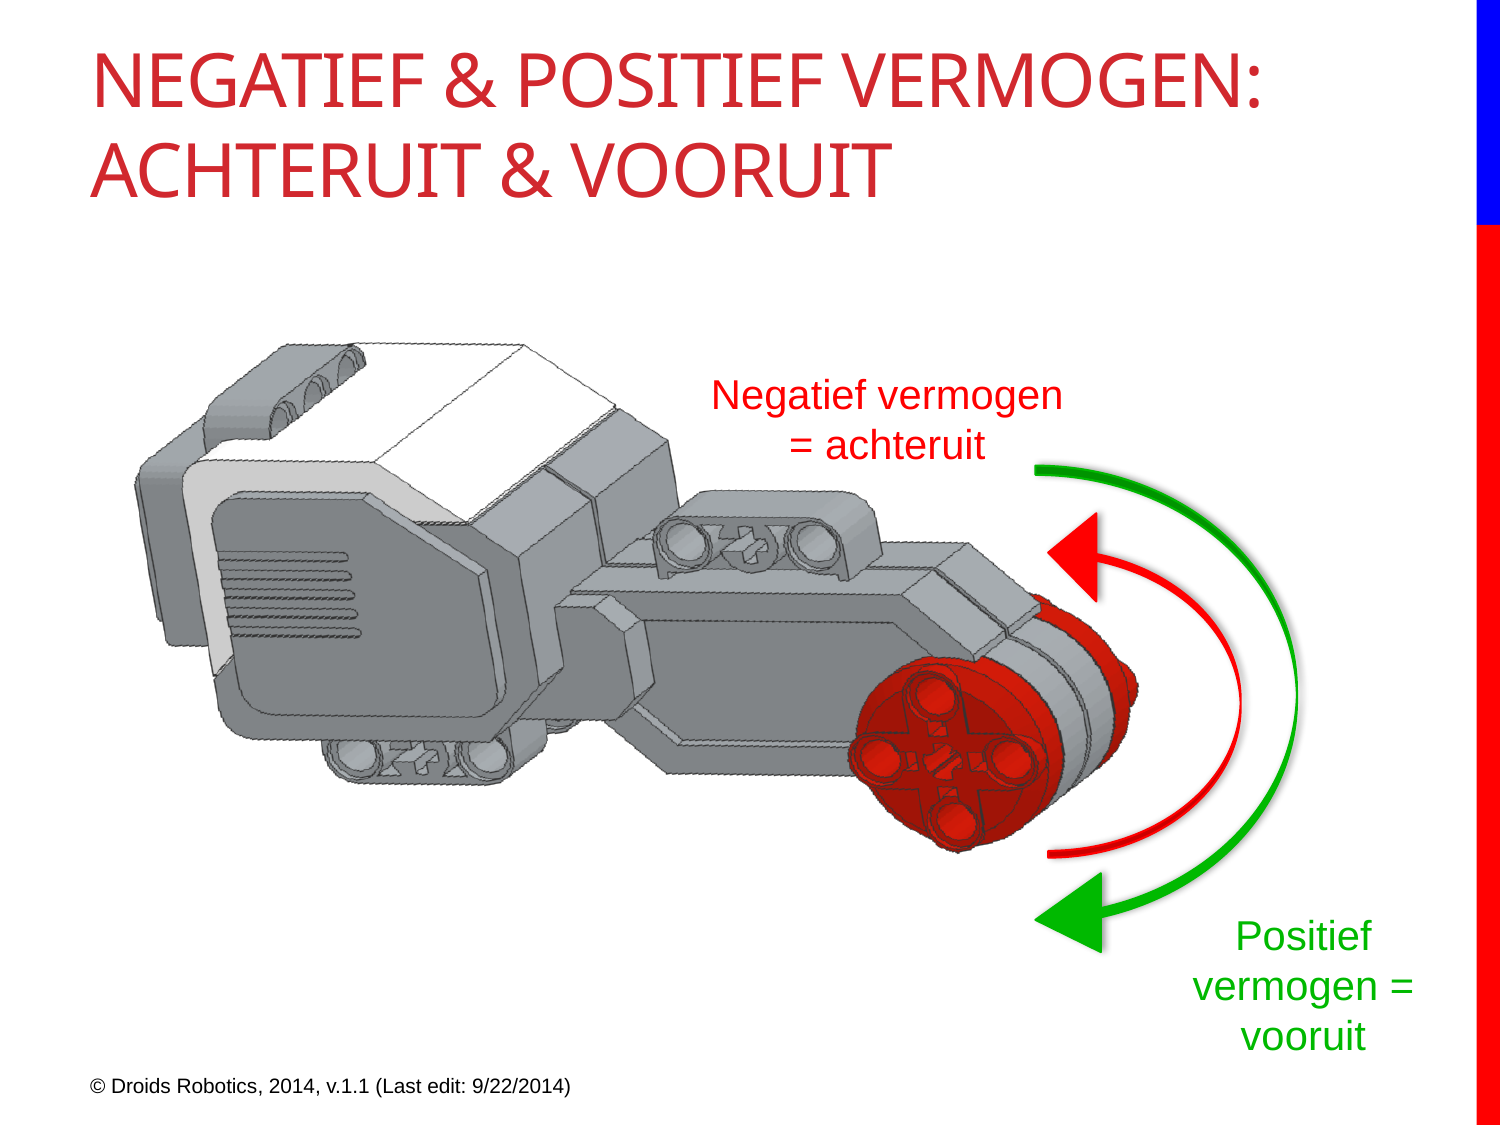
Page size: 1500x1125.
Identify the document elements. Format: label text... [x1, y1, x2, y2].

footer © Droids Robotics, 2014, v.1.1 (Last edit: 9/22/2014) [75, 1065, 638, 1112]
text_box [1034, 478, 1299, 954]
title NEGATIEf & POSITIEf vermogen: achteruit & vooruit [75, 25, 1428, 250]
picture [115, 213, 1161, 978]
text_box [1127, 561, 1242, 846]
text_box Positief vermogen = vooruit [1148, 901, 1459, 1066]
